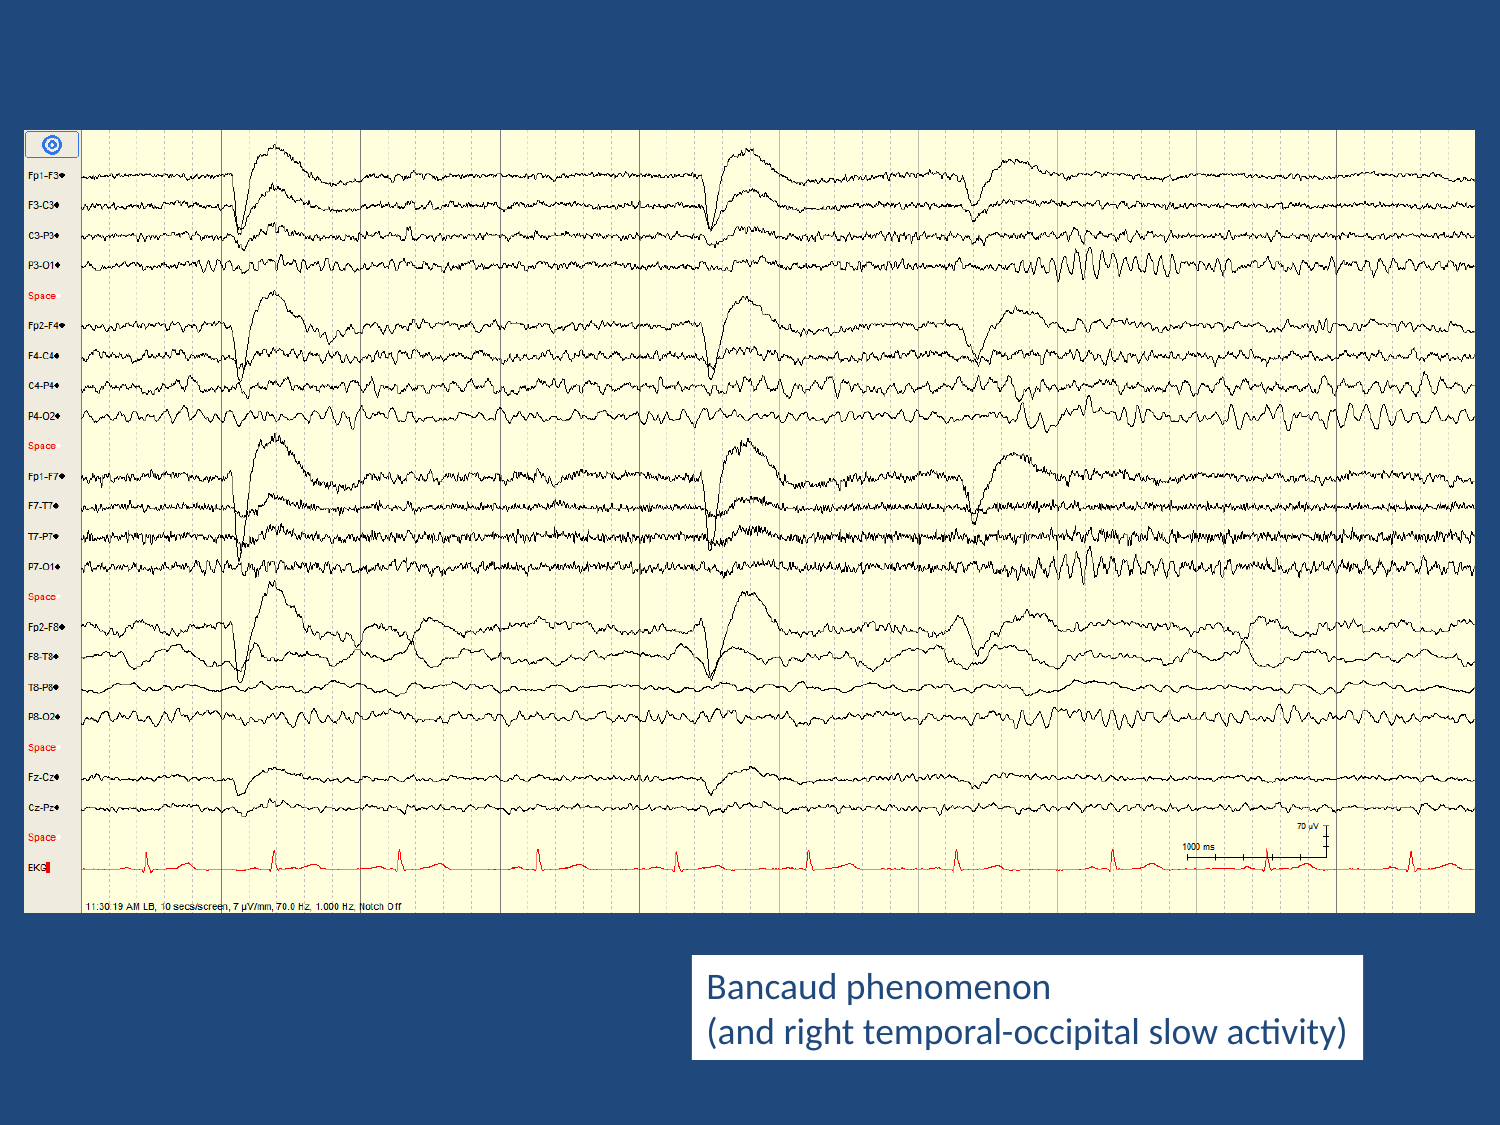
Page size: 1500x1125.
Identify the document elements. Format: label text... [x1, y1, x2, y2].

text_box Bancaud phenomenon (and right temporal-occipital slow activity) [691, 955, 1364, 1060]
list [24, 130, 1476, 913]
